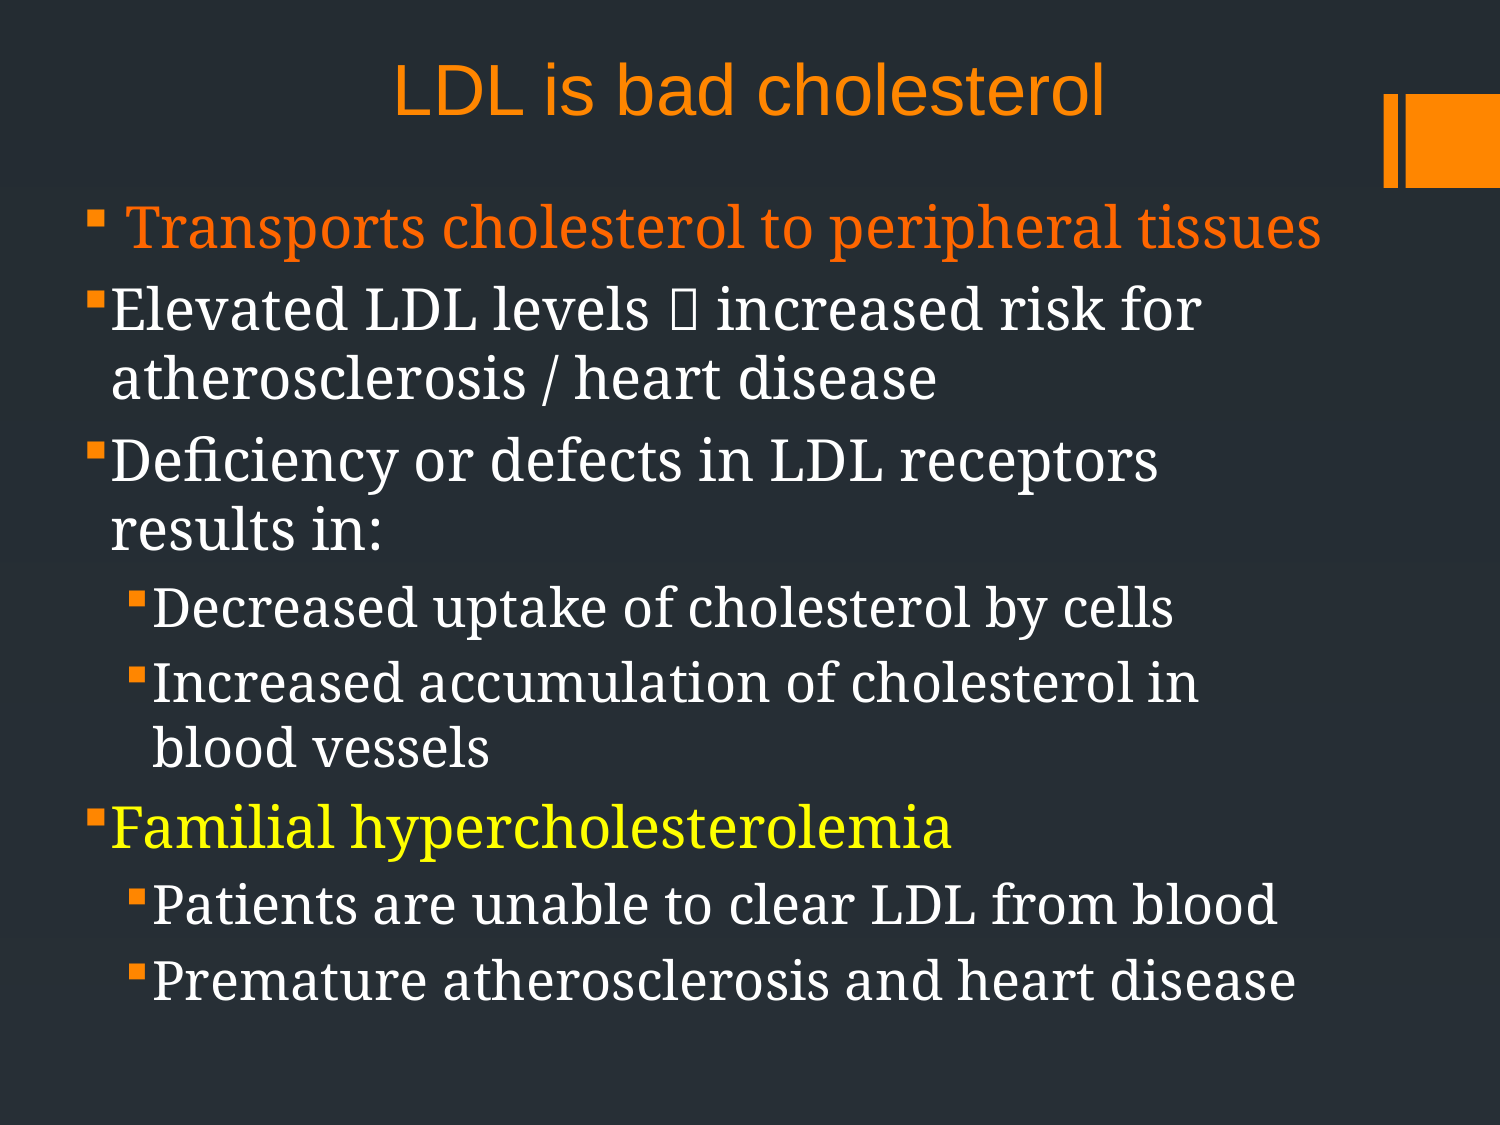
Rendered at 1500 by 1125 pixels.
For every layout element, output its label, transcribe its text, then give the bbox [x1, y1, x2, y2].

list Transports cholesterol to peripheral tissues Elevated LDL levels  increased risk for atherosclerosis / heart disease Deficiency or defects in LDL receptors results in: Decreased uptake of cholesterol by cells Increased accumulation of cholesterol in blood vessels Familial hypercholesterolemia Patients are unable to clear LDL from blood Premature atherosclerosis and heart disease [60, 183, 1350, 1040]
title LDL is bad cholesterol [150, 35, 1350, 138]
